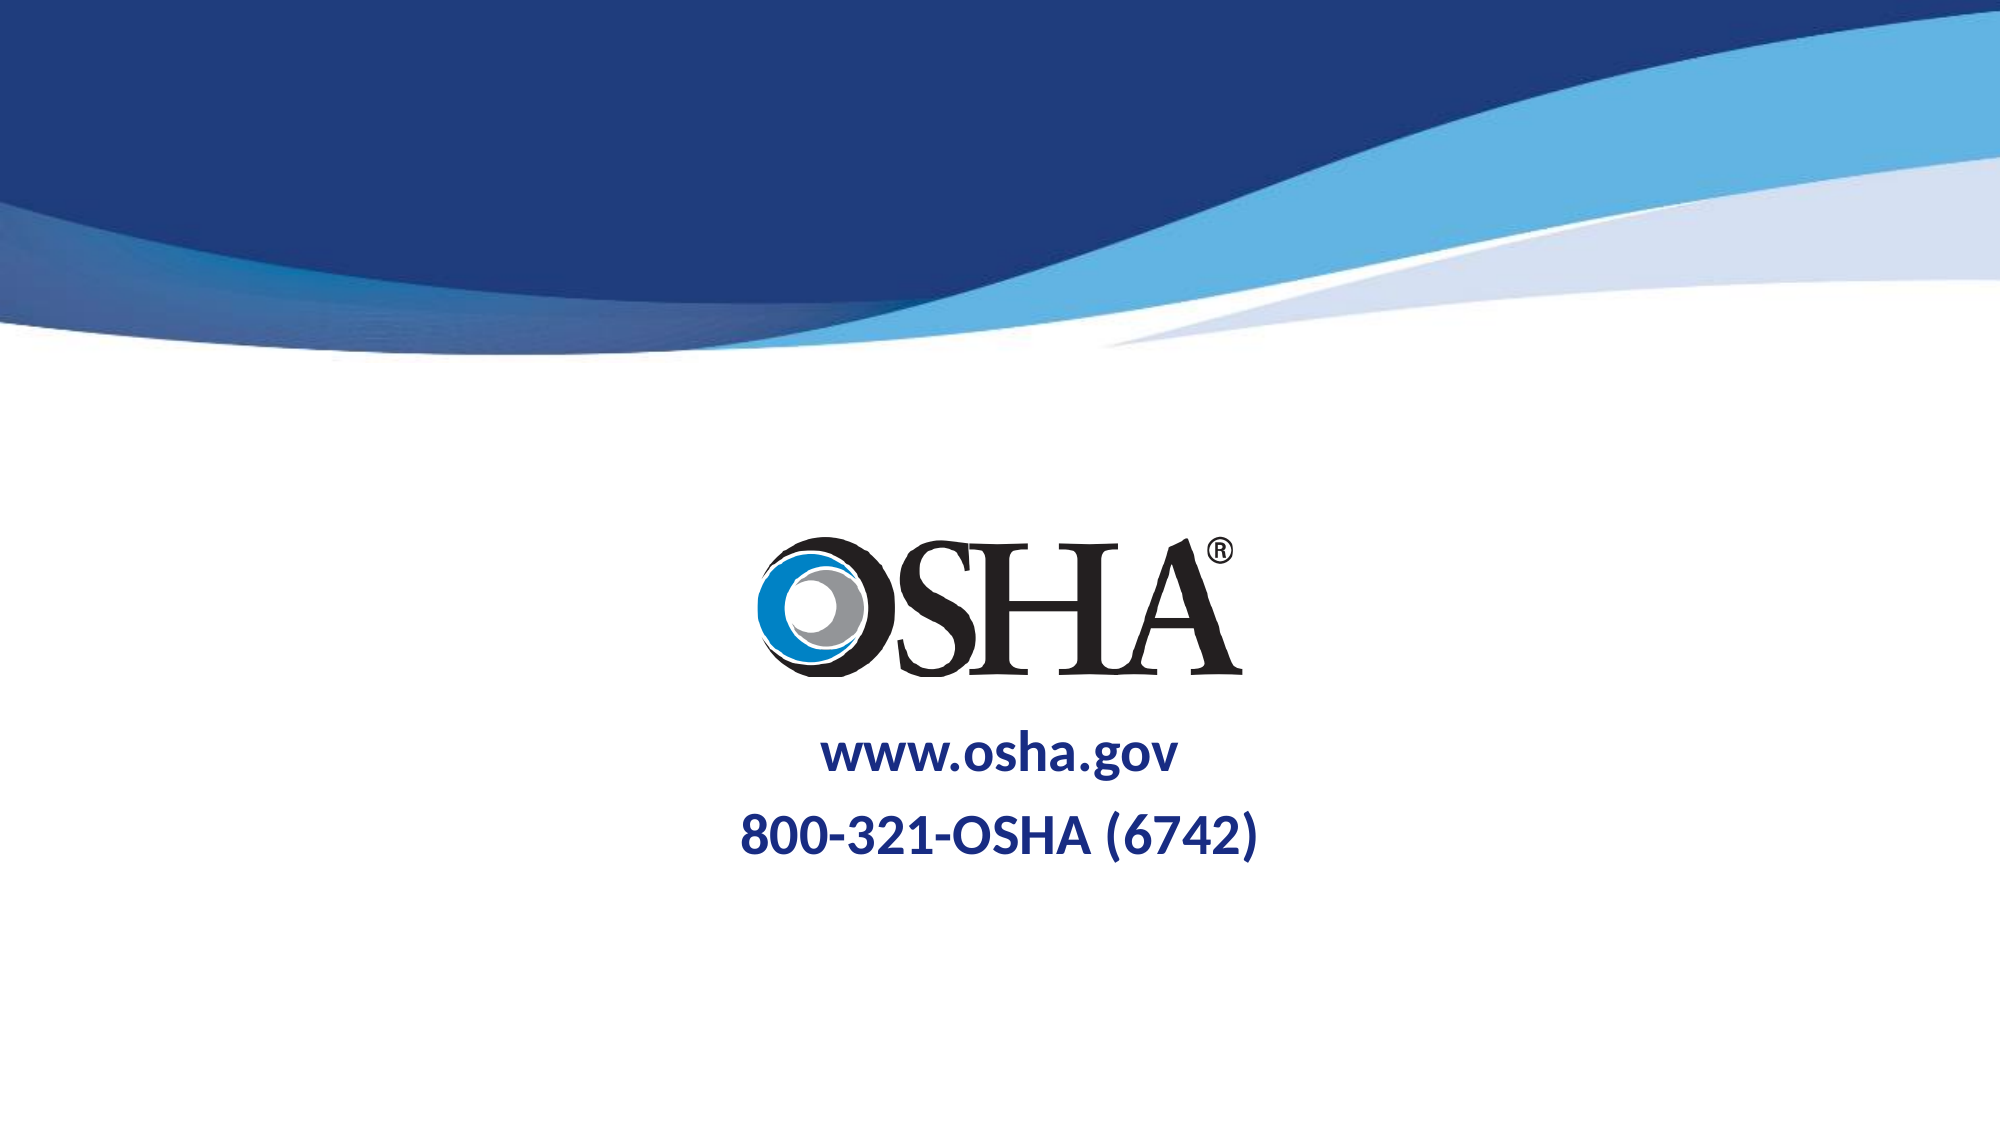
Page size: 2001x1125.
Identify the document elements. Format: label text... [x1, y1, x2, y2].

text_box www.osha.gov 800-321-OSHA (6742) [478, 705, 1522, 874]
picture [757, 536, 1243, 677]
picture [0, 0, 2000, 363]
